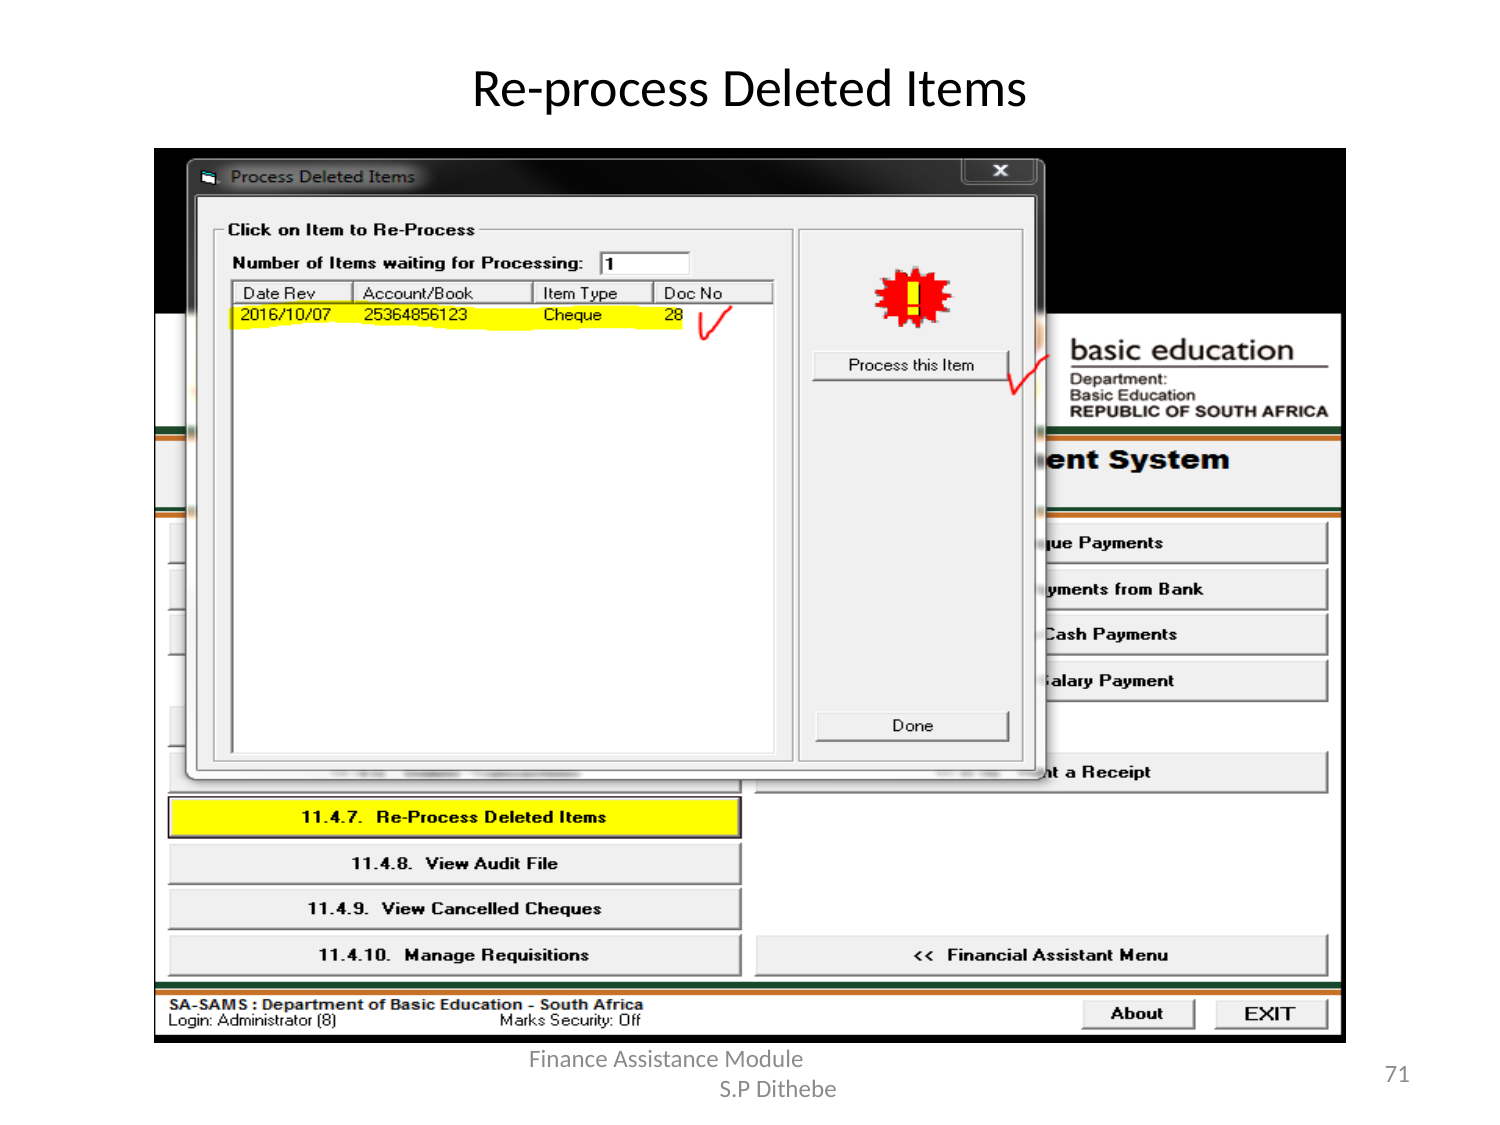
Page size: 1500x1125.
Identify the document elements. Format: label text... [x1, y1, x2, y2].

slide_number 71 [1074, 1042, 1425, 1103]
picture [154, 148, 1346, 1043]
footer Finance Assistance Module S.P Dithebe [512, 1051, 988, 1103]
title Re-process Deleted Items [75, 45, 1425, 126]
